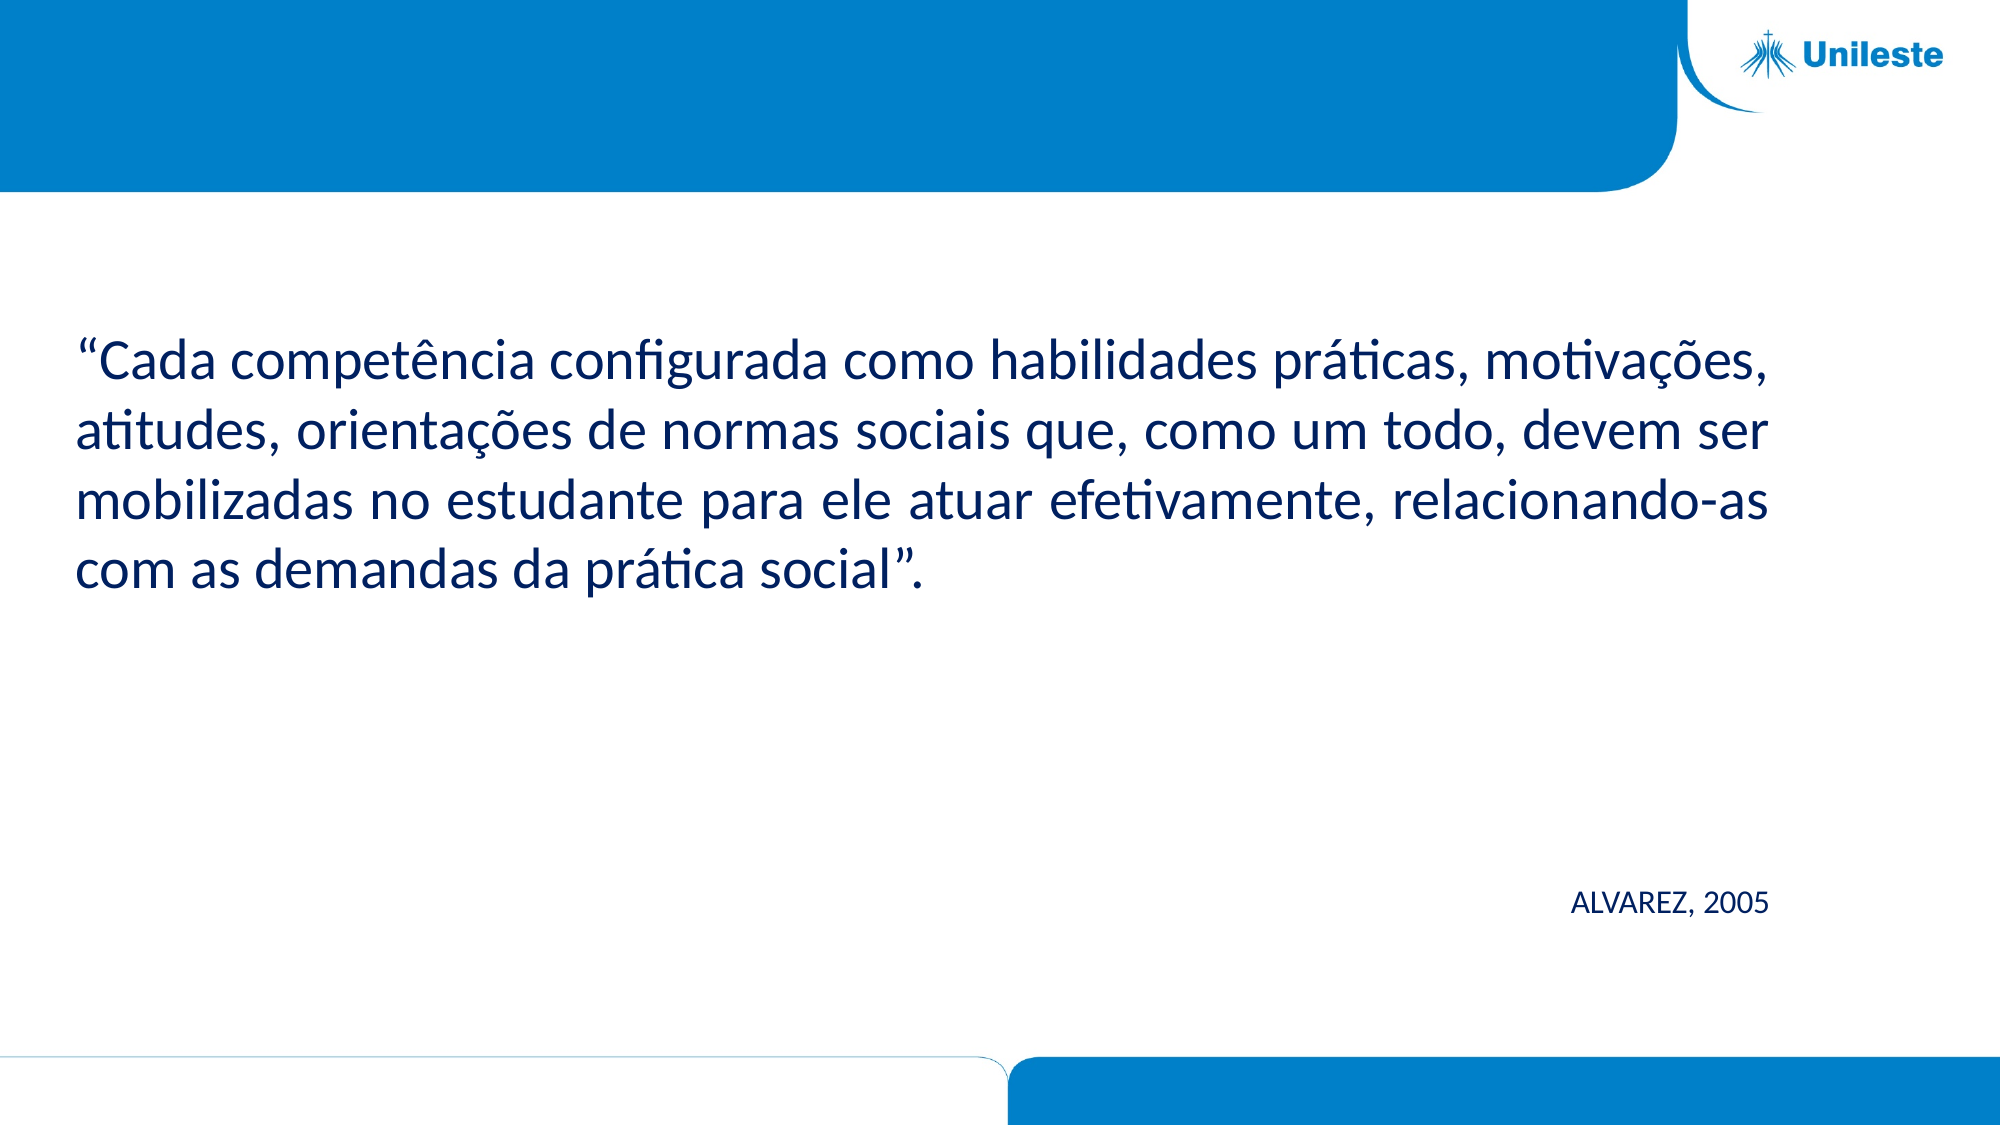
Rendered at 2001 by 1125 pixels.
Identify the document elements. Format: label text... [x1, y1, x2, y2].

picture [0, 0, 2000, 1125]
list “Cada competência configurada como habilidades práticas, motivações, atitudes, orientações de normas sociais que, como um todo, devem ser mobilizadas no estudante para ele atuar efetivamente, relacionando-as com as demandas da prática social”. ALVAREZ, 2005 [60, 243, 1786, 958]
